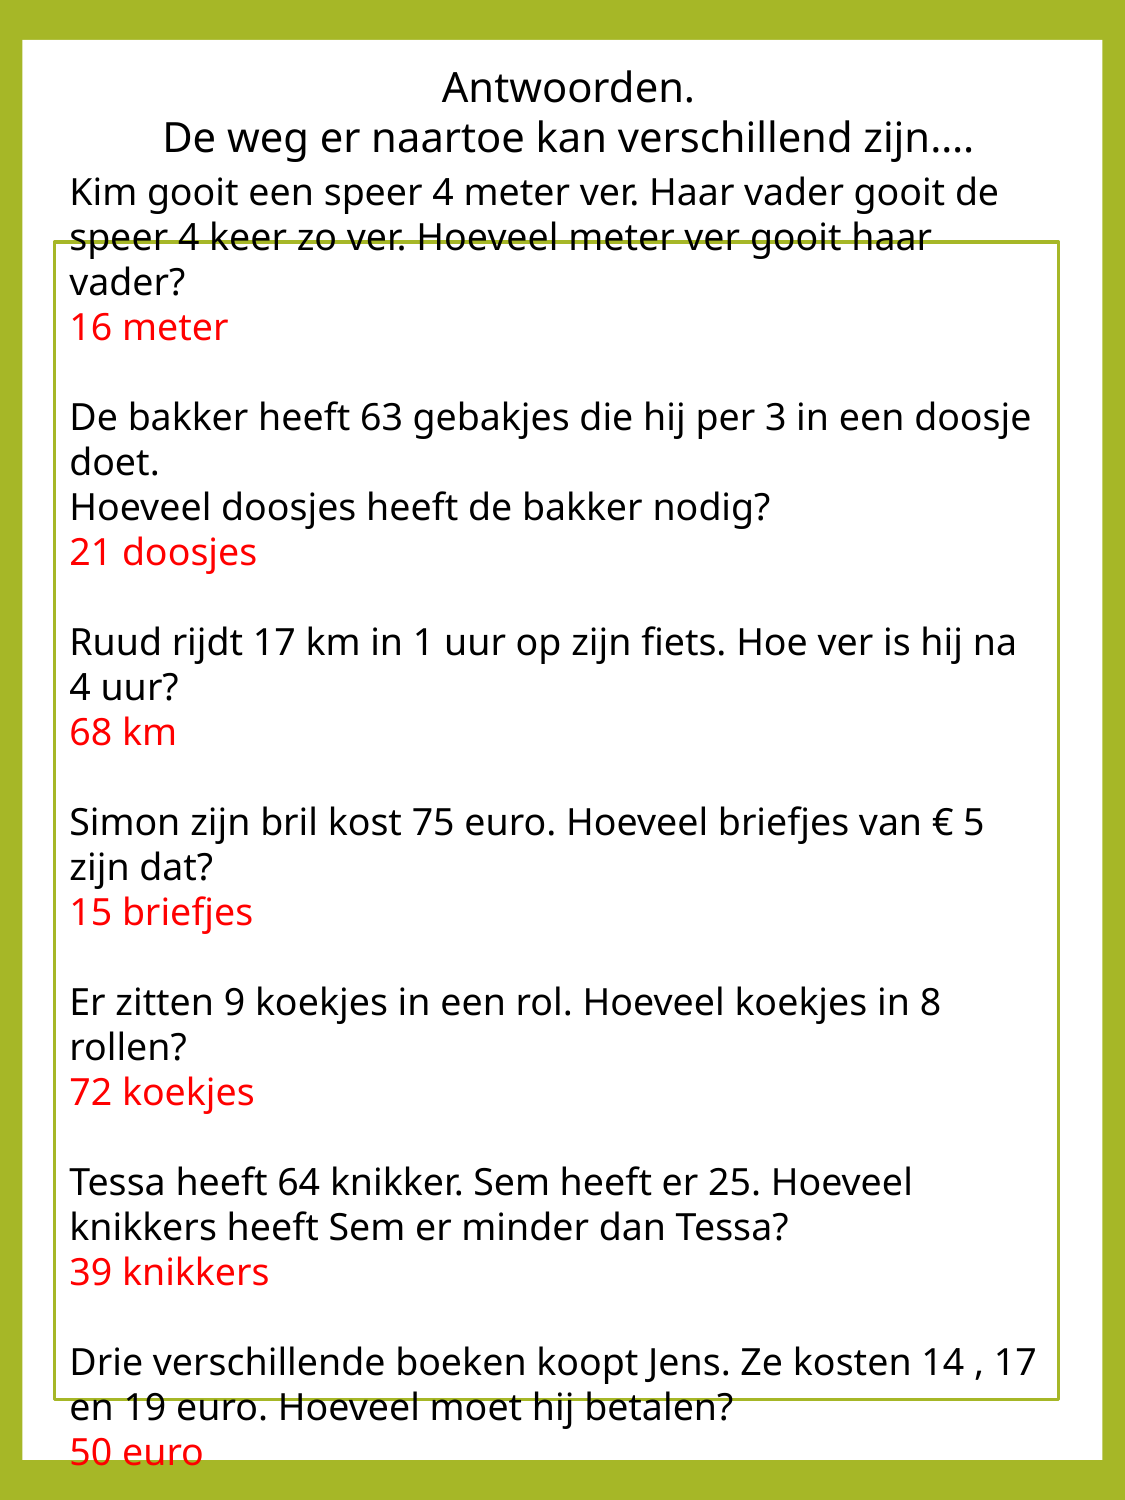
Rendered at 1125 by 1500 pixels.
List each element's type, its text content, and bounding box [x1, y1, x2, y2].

text_box Antwoorden. De weg er naartoe kan verschillend zijn…. [147, 53, 990, 169]
text_box Kim gooit een speer 4 meter ver. Haar vader gooit de speer 4 keer zo ver. Hoeveel meter ver gooit haar vader? 16 meter De bakker heeft 63 gebakjes die hij per 3 in een doosje doet. Hoeveel doosjes heeft de bakker nodig? 21 doosjes Ruud rijdt 17 km in 1 uur op zijn fiets. Hoe ver is hij na 4 uur? 68 km Simon zijn bril kost 75 euro. Hoeveel briefjes van € 5 zijn dat? 15 briefjes Er zitten 9 koekjes in een rol. Hoeveel koekjes in 8 rollen? 72 koekjes Tessa heeft 64 knikker. Sem heeft er 25. Hoeveel knikkers heeft Sem er minder dan Tessa? 39 knikkers Drie verschillende boeken koopt Jens. Ze kosten 14 , 17 en 19 euro. Hoeveel moet hij betalen? 50 euro [53, 240, 1060, 1401]
